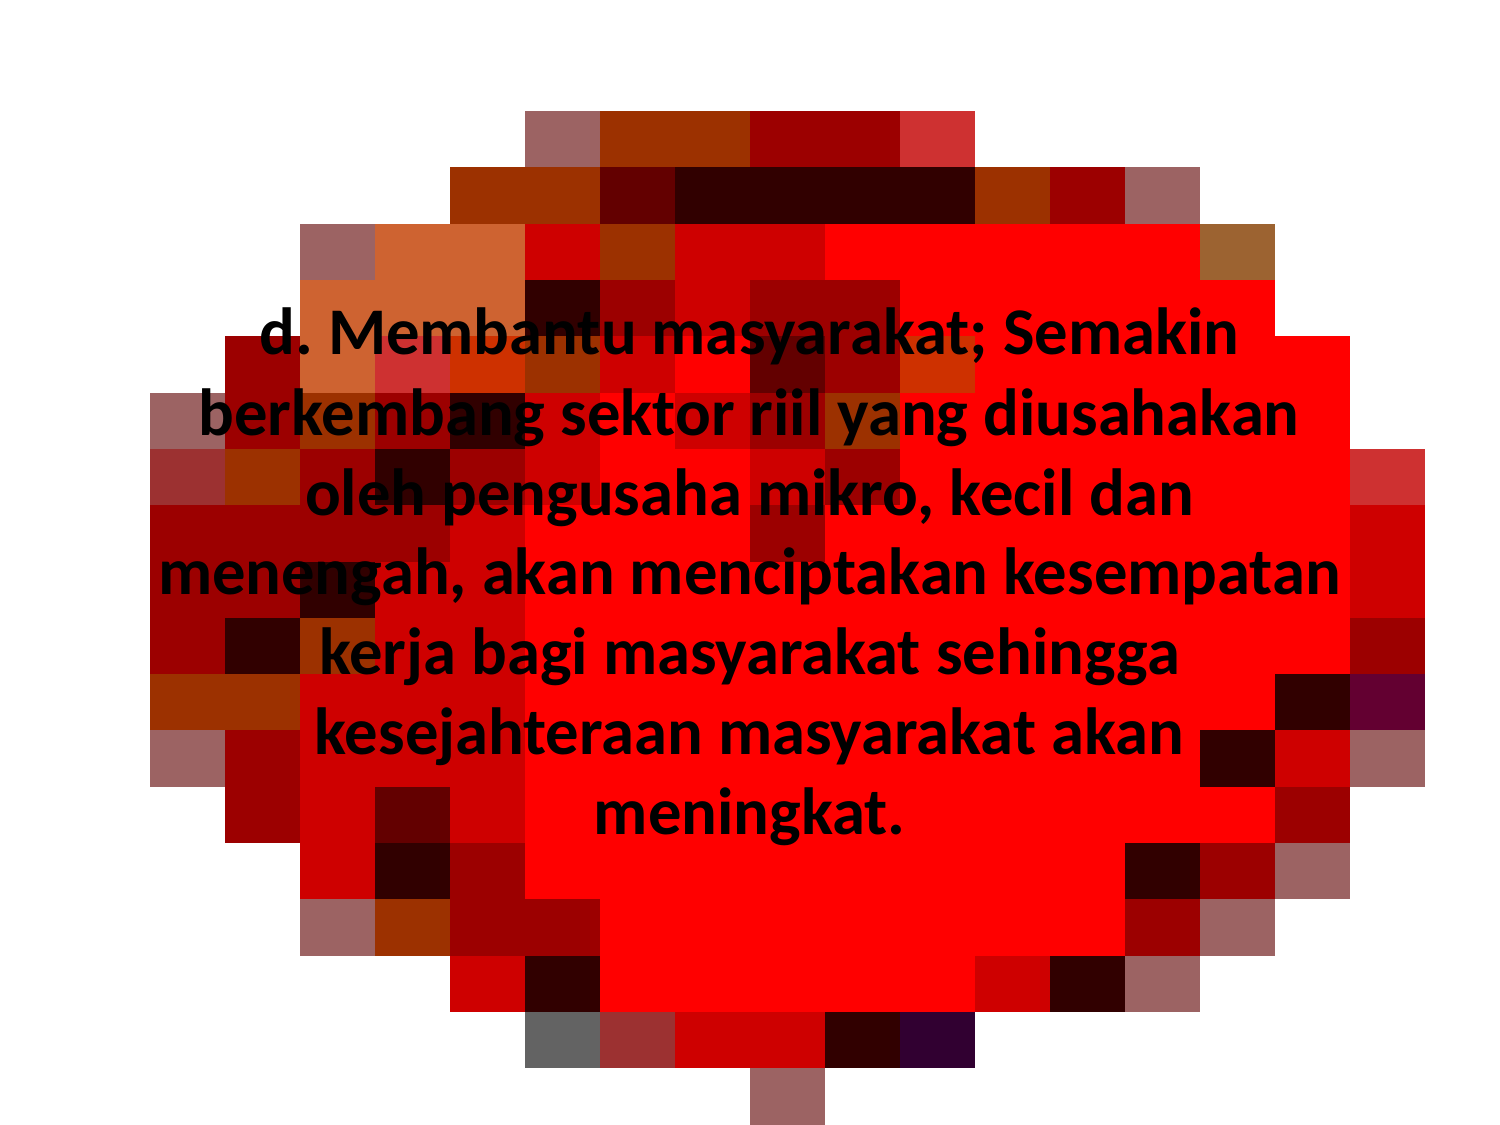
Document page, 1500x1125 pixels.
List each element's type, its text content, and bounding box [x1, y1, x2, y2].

subtitle d. Membantu masyarakat; Semakin berkembang sektor riil yang diusahakan oleh pengusaha mikro, kecil dan menengah, akan menciptakan kesempatan kerja bagi masyarakat sehingga kesejahteraan masyarakat akan meningkat. [140, 187, 1360, 950]
picture [0, 0, 1500, 1125]
